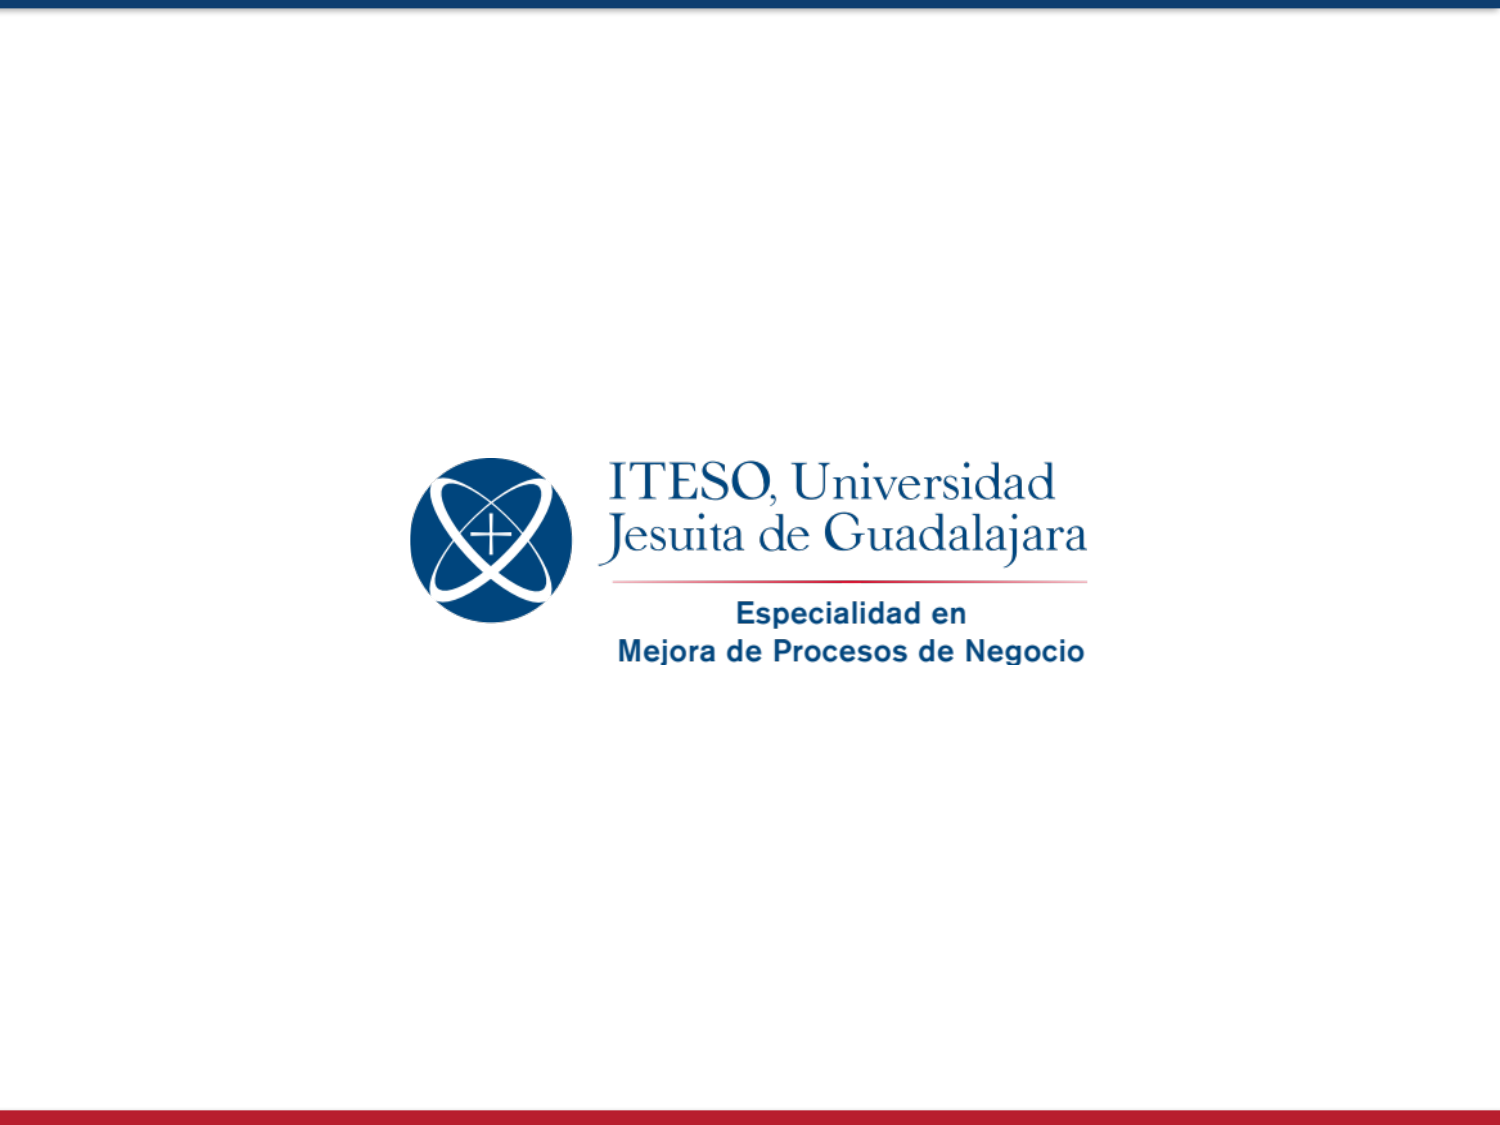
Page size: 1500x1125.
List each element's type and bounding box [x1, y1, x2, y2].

text_box [0, 0, 1500, 9]
text_box [0, 1110, 1500, 1125]
picture [410, 457, 1088, 665]
